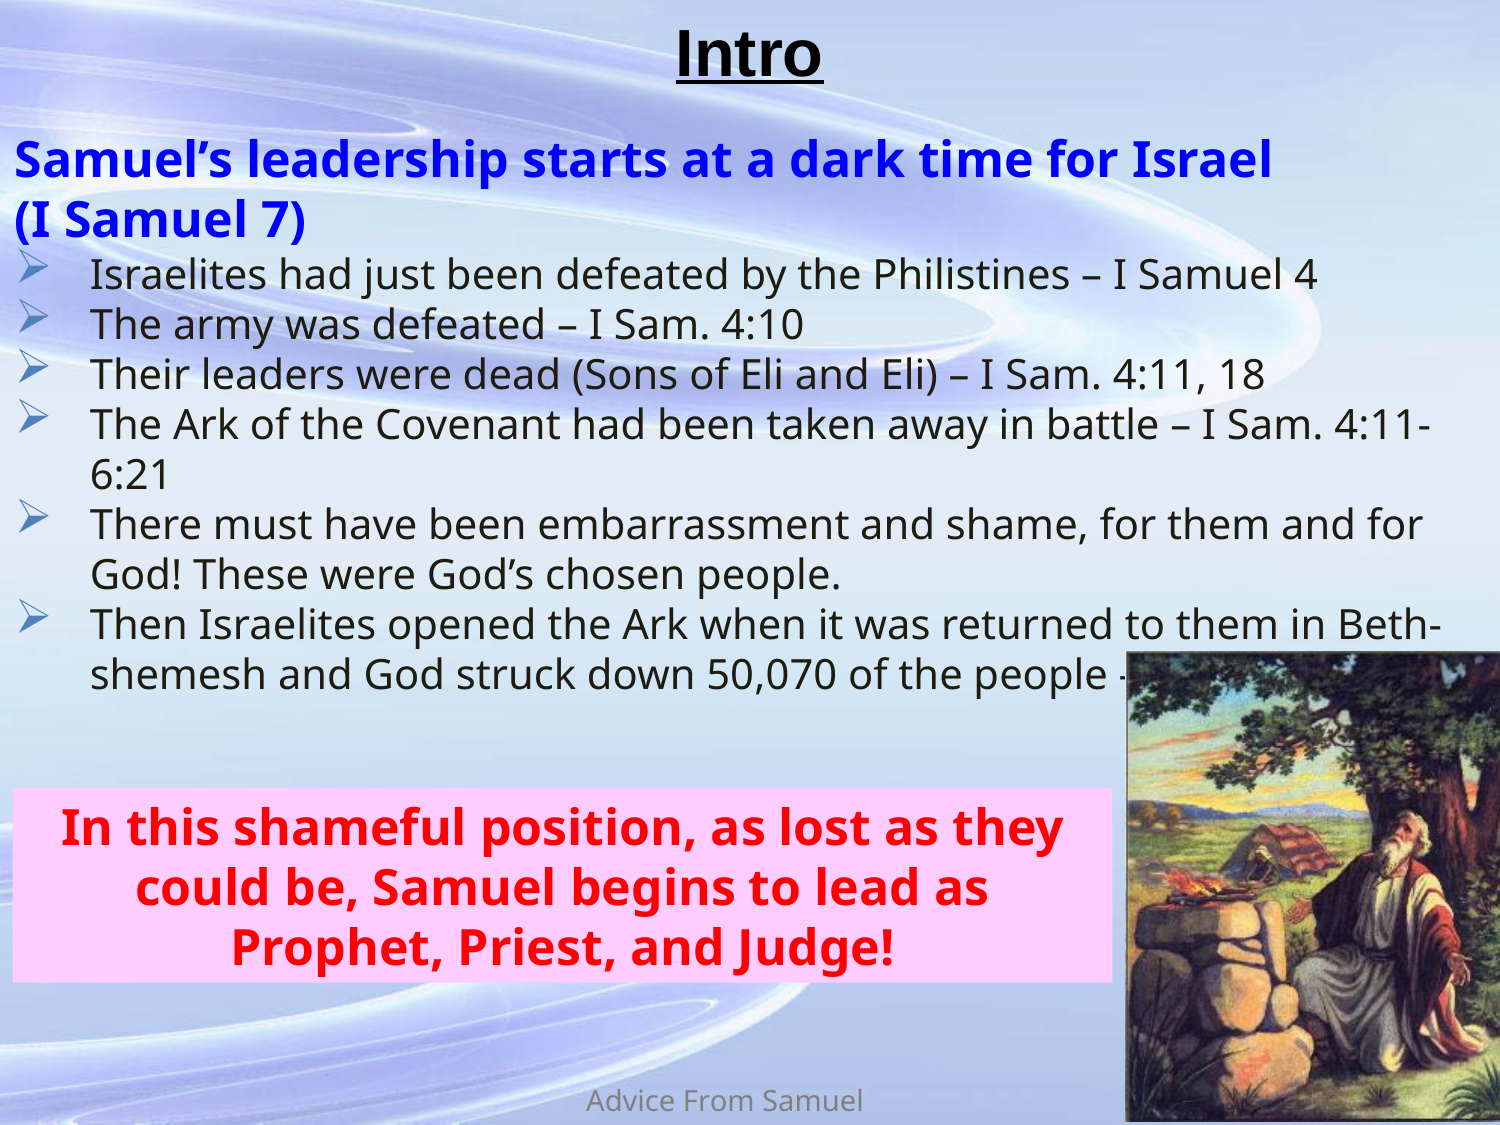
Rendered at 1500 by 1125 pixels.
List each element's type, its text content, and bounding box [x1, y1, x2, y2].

text_box In this shameful position, as lost as they could be, Samuel begins to lead as Prophet, Priest, and Judge! [12, 787, 1113, 983]
text_box Samuel’s leadership starts at a dark time for Israel (I Samuel 7) Israelites had just been defeated by the Philistines – I Samuel 4 The army was defeated – I Sam. 4:10 Their leaders were dead (Sons of Eli and Eli) – I Sam. 4:11, 18 The Ark of the Covenant had been taken away in battle – I Sam. 4:11-6:21 There must have been embarrassment and shame, for them and for God! These were God’s chosen people. Then Israelites opened the Ark when it was returned to them in Beth-shemesh and God struck down 50,070 of the people – I Sam. 6:19 [0, 120, 1499, 705]
title Intro [0, 0, 1500, 100]
footer Advice From Samuel [387, 1074, 1063, 1125]
picture [0, 100, 1500, 1125]
